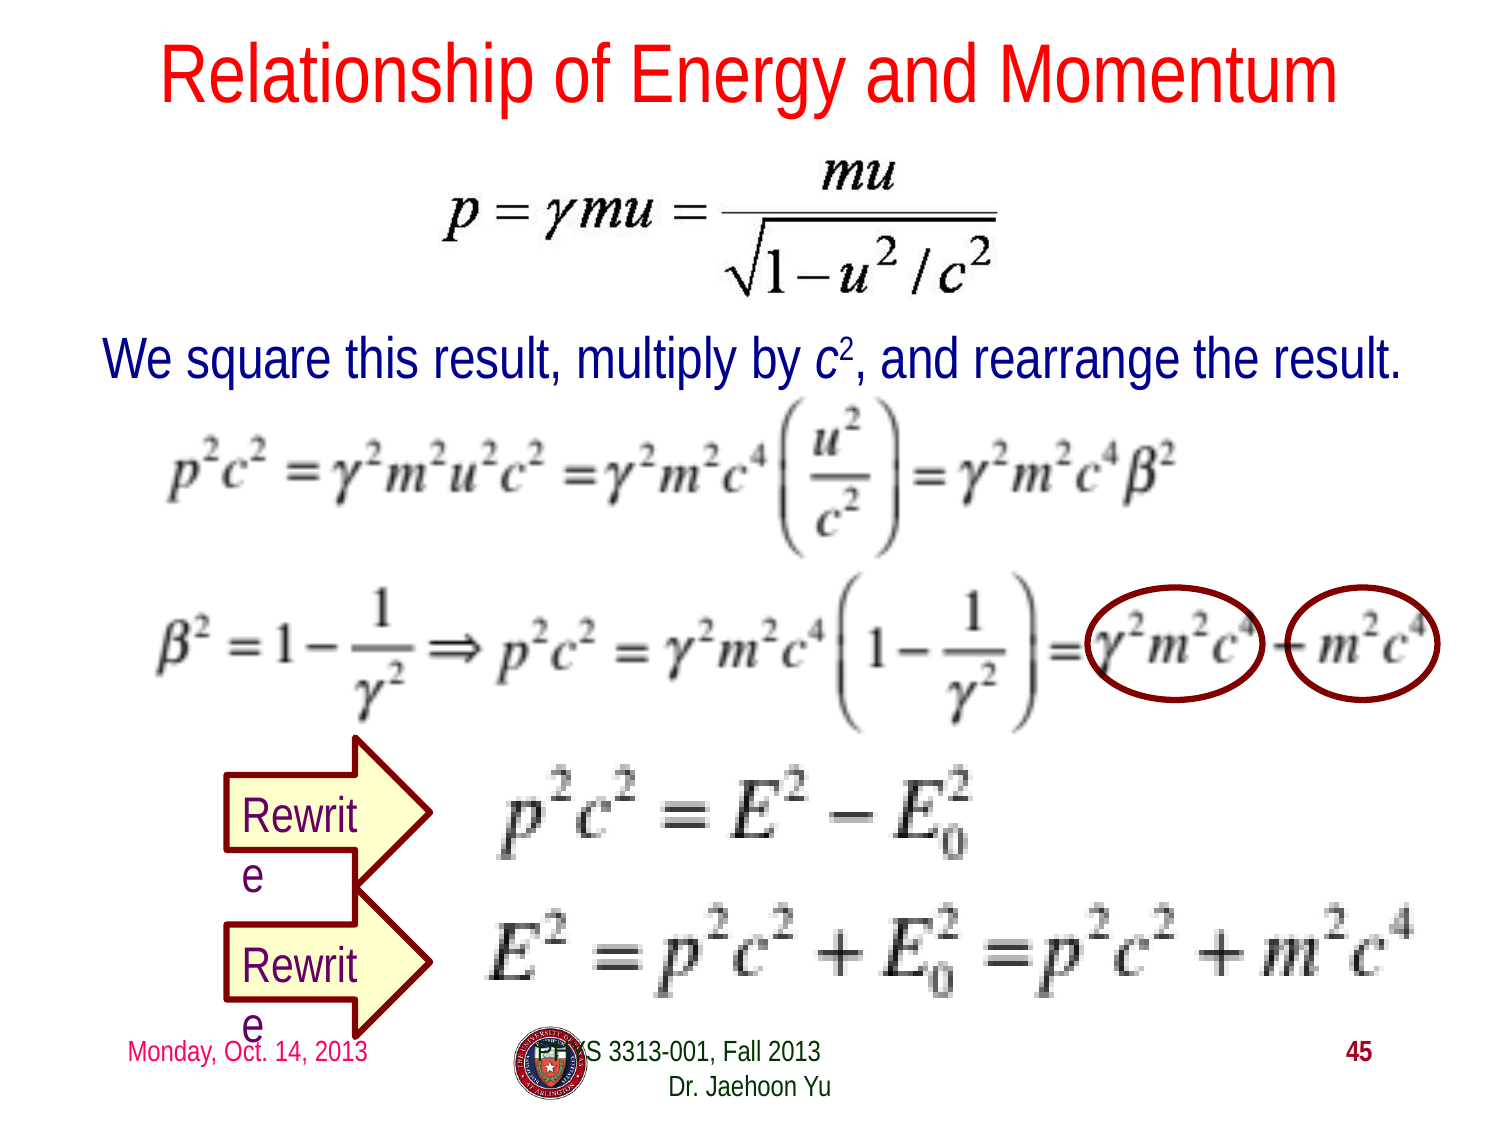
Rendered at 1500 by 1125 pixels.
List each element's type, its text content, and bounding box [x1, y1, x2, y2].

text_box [598, 387, 951, 561]
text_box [951, 428, 1188, 513]
text_box Rewrite [226, 887, 431, 1038]
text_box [657, 562, 1088, 735]
list We square this result, multiply by c2, and rearrange the result. [87, 312, 1438, 976]
footer PHYS 3313-001, Fall 2013 Dr. Jaehoon Yu [512, 1024, 988, 1101]
text_box [1124, 587, 1226, 598]
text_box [158, 424, 326, 510]
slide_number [112, 1024, 426, 1101]
text_box [1130, 692, 1220, 700]
slide_number 45 [1074, 1024, 1388, 1101]
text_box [487, 606, 651, 691]
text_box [487, 749, 979, 867]
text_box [1087, 599, 1435, 685]
text_box [1324, 692, 1401, 700]
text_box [474, 893, 638, 991]
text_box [149, 574, 488, 729]
text_box Rewrite [226, 737, 431, 887]
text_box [1024, 887, 1419, 1004]
picture [437, 137, 1003, 301]
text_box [324, 428, 593, 513]
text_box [643, 887, 1022, 1004]
text_box [1318, 587, 1407, 598]
title Relationship of Energy and Momentum [74, 24, 1425, 113]
